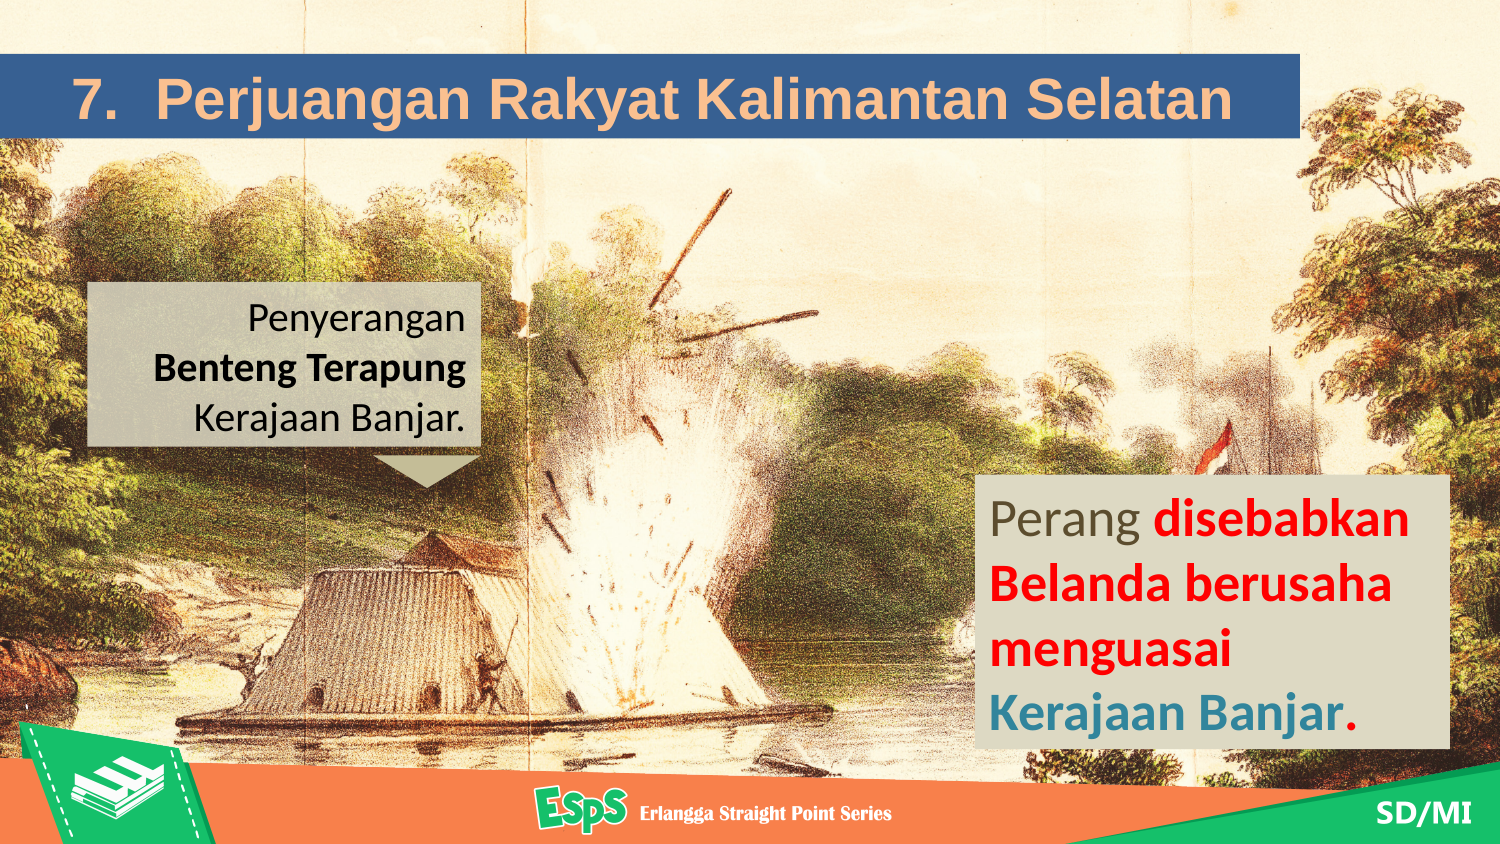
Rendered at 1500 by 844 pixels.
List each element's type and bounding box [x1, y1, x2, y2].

text_box [87, 281, 482, 489]
picture [0, 0, 1500, 844]
